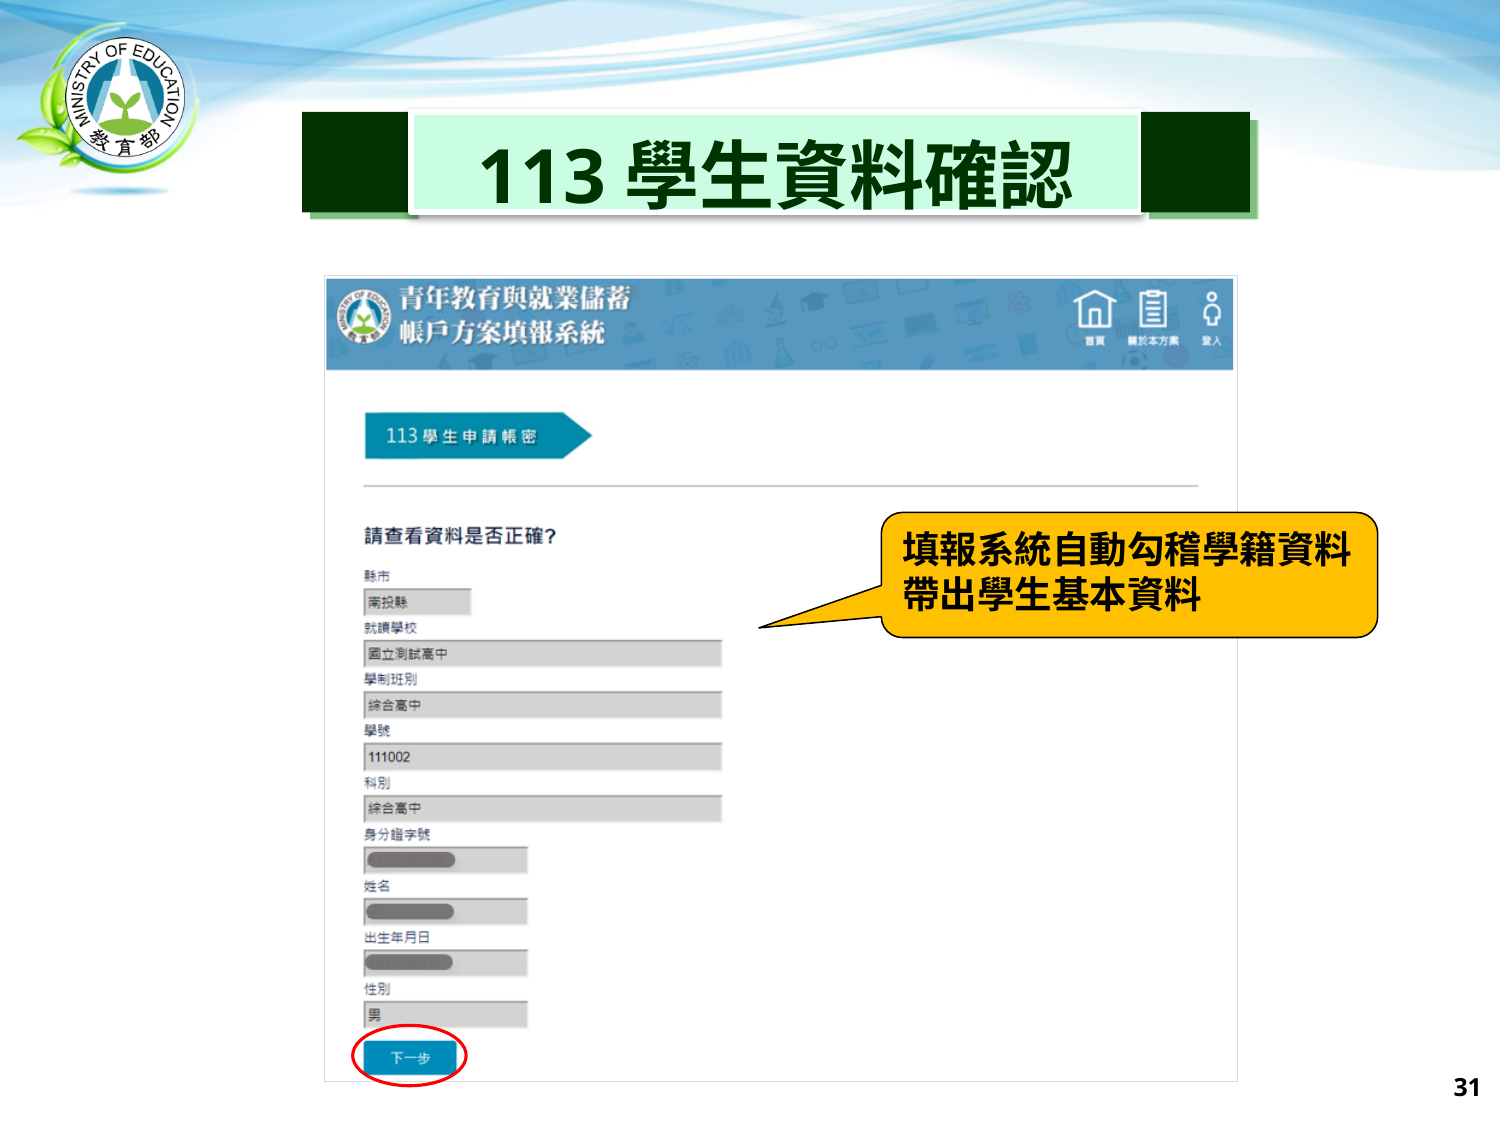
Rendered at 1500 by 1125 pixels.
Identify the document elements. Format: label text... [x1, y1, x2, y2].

text_box [302, 111, 405, 213]
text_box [324, 274, 1378, 1086]
text_box 113學生資料確認 [408, 109, 1144, 215]
picture [0, 0, 1500, 1125]
slide_number 31 [1146, 1063, 1498, 1117]
text_box [1141, 111, 1250, 213]
